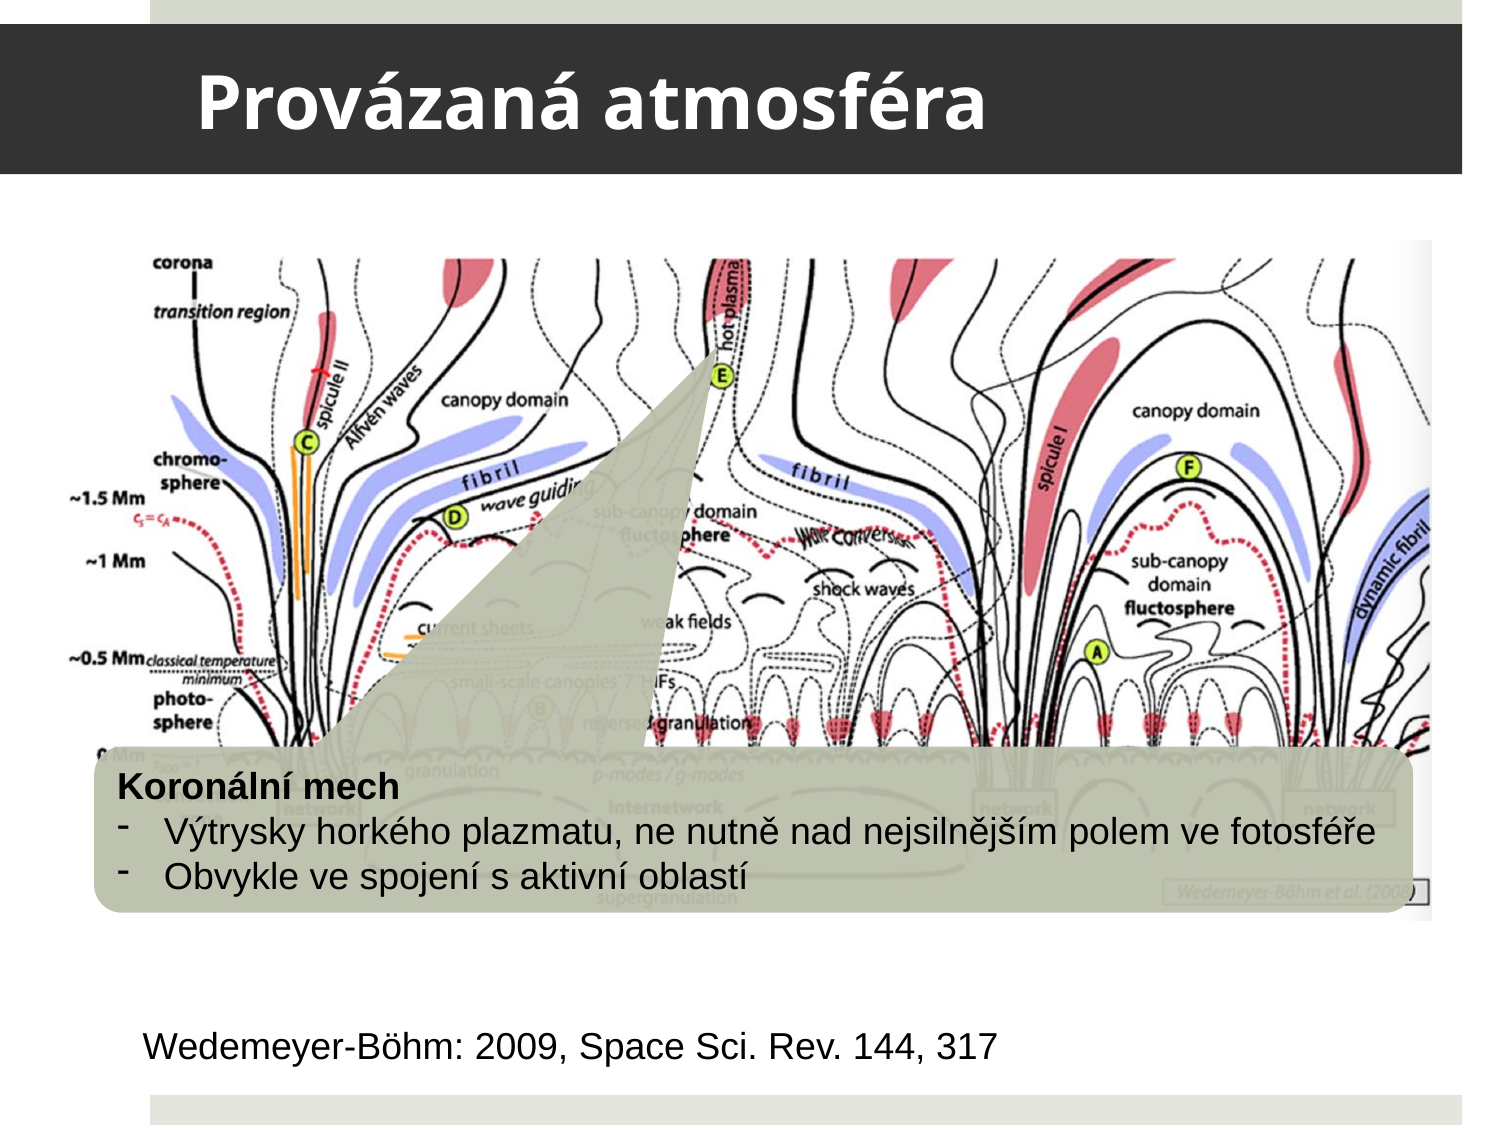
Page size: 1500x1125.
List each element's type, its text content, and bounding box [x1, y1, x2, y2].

picture [67, 239, 1433, 922]
title Provázaná atmosféra [0, 24, 1463, 175]
text_box Wedemeyer-Böhm: 2009, Space Sci. Rev. 144, 317 [127, 1014, 1014, 1075]
